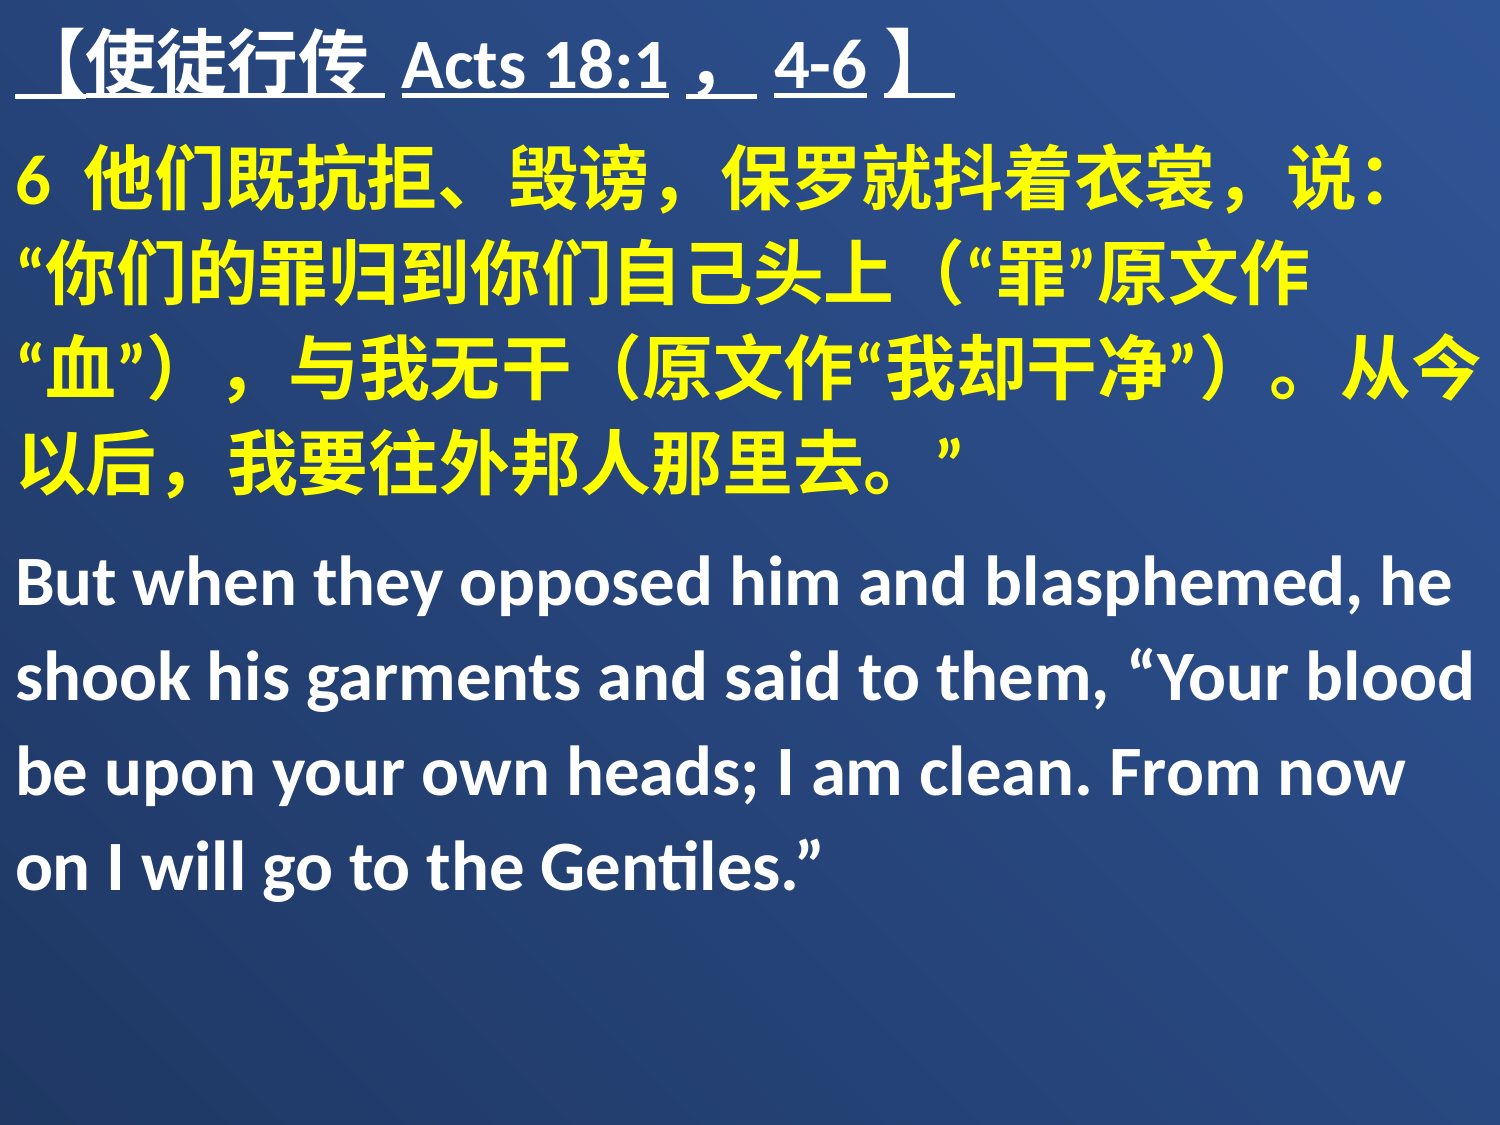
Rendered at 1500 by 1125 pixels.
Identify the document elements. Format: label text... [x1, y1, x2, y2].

subtitle 【使徒行传 Acts 18:1，4-6】 6 他们既抗拒、毁谤，保罗就抖着衣裳，说：“你们的罪归到你们自己头上（“罪”原文作“血”），与我无干（原文作“我却干净”）。从今以后，我要往外邦人那里去。” But when they opposed him and blasphemed, he shook his garments and said to them, “Your blood be upon your own heads; I am clean. From now on I will go to the Gentiles.” [0, 0, 1500, 1125]
